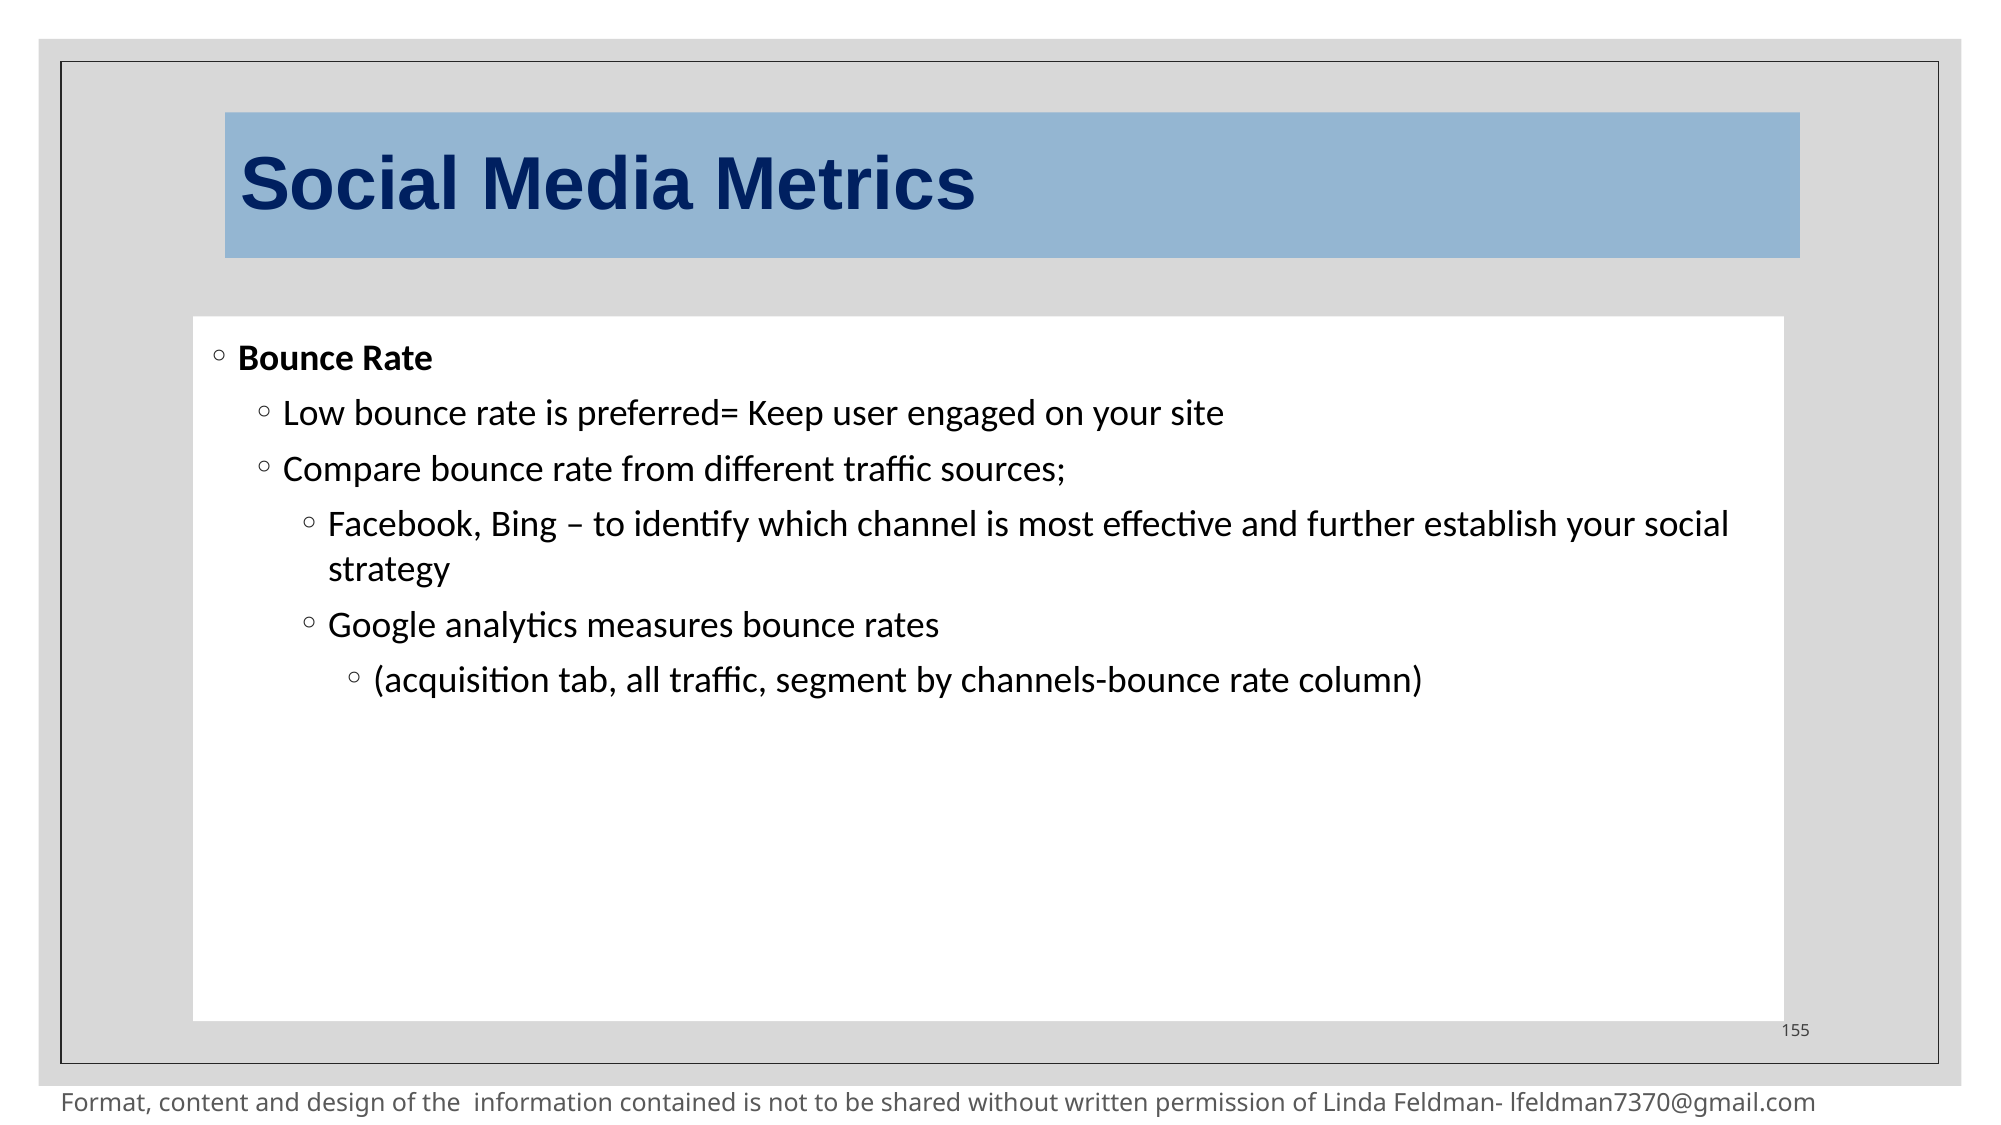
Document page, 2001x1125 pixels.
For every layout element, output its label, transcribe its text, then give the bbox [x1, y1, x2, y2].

text_box Format, content and design of the information contained is not to be shared without written permission of Linda Feldman- lfeldman7370@gmail.com [45, 1079, 1906, 1125]
title Social Media Metrics [225, 112, 1800, 258]
slide_number 155 [1687, 990, 1825, 1050]
list Bounce Rate Low bounce rate is preferred= Keep user engaged on your site Compare bounce rate from different traffic sources; Facebook, Bing – to identify which channel is most effective and further establish your social strategy Google analytics measures bounce rates (acquisition tab, all traffic, segment by channels-bounce rate column) [193, 316, 1784, 1022]
